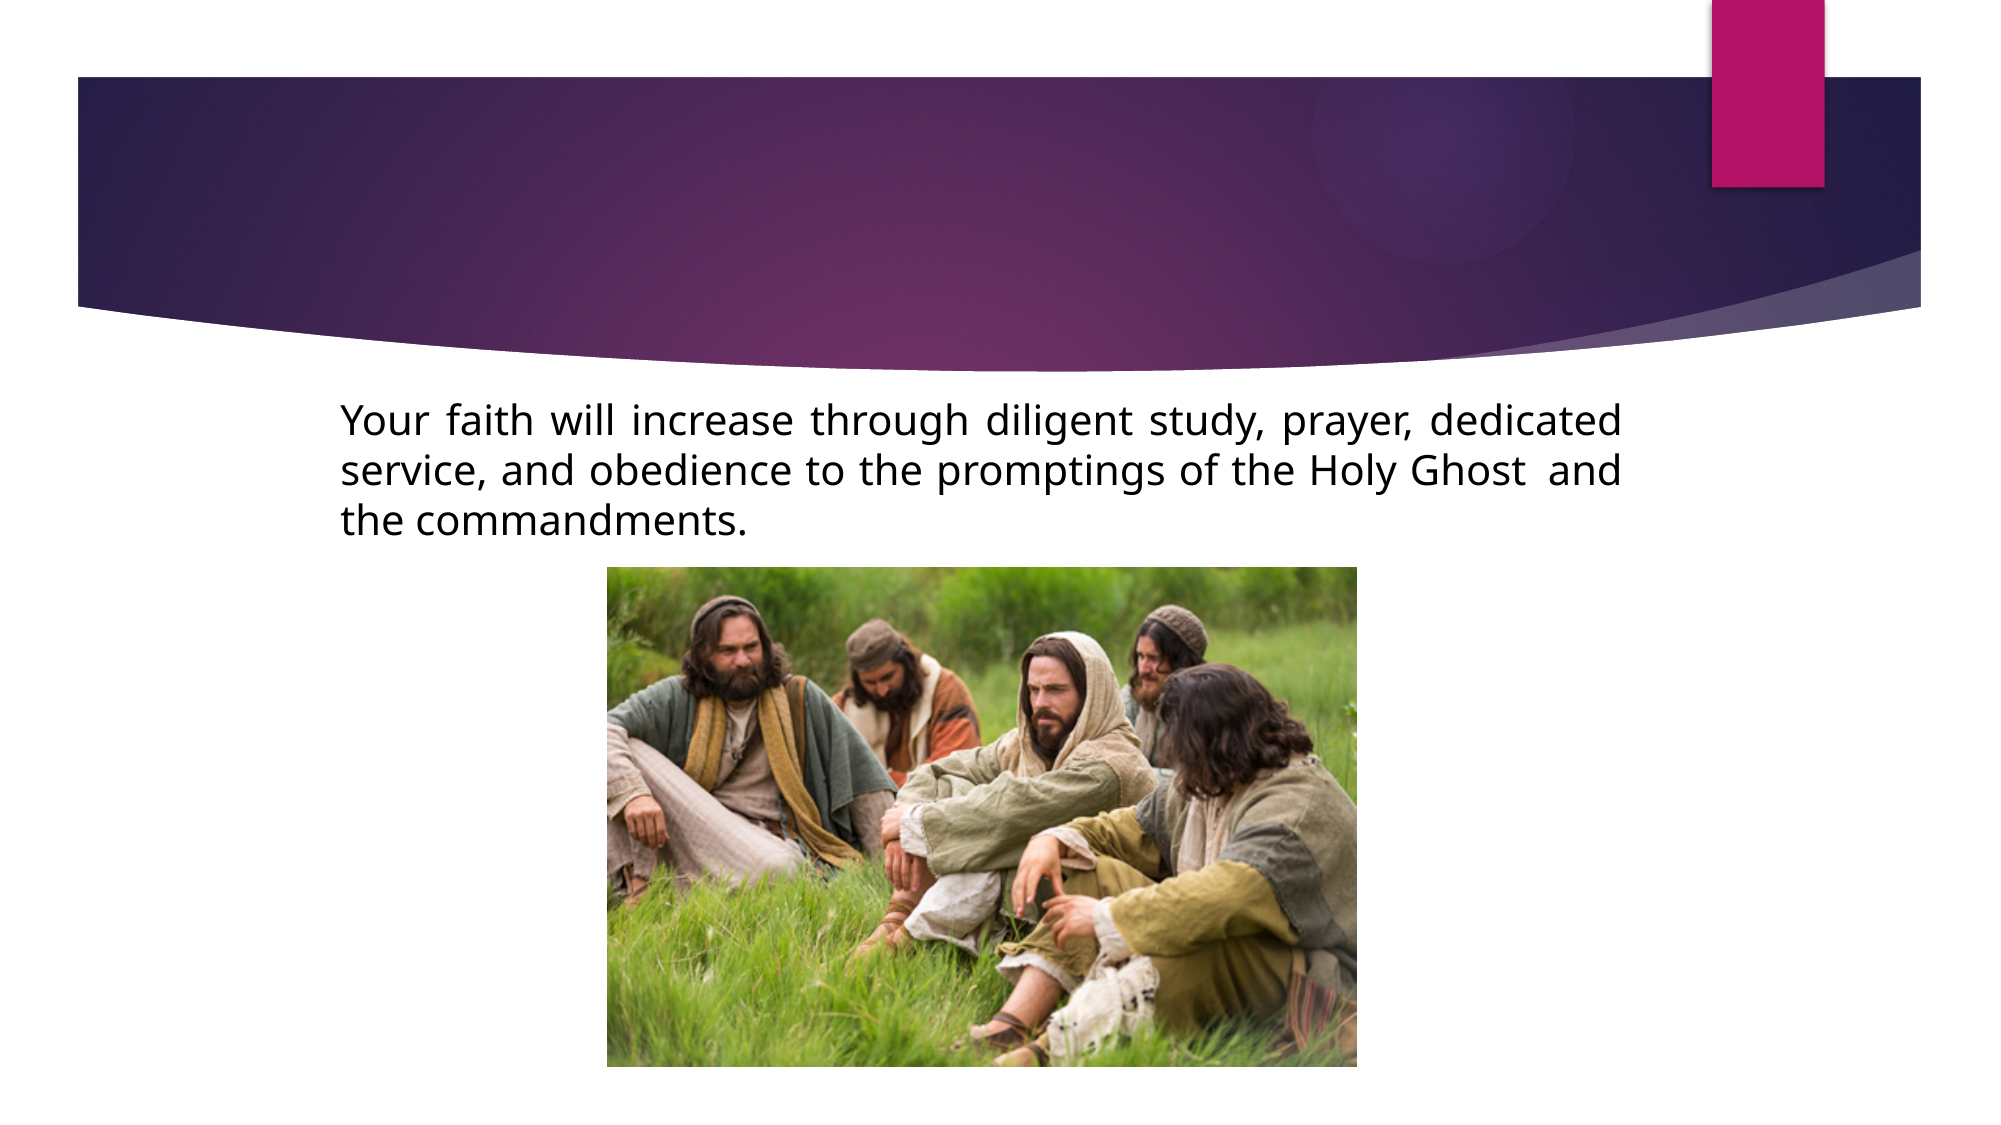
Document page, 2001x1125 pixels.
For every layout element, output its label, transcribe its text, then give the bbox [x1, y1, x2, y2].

picture [607, 567, 1357, 1068]
text_box Your faith will increase through diligent study, prayer, dedicated service, and obedience to the promptings of the Holy Ghost and the commandments. [325, 386, 1639, 552]
